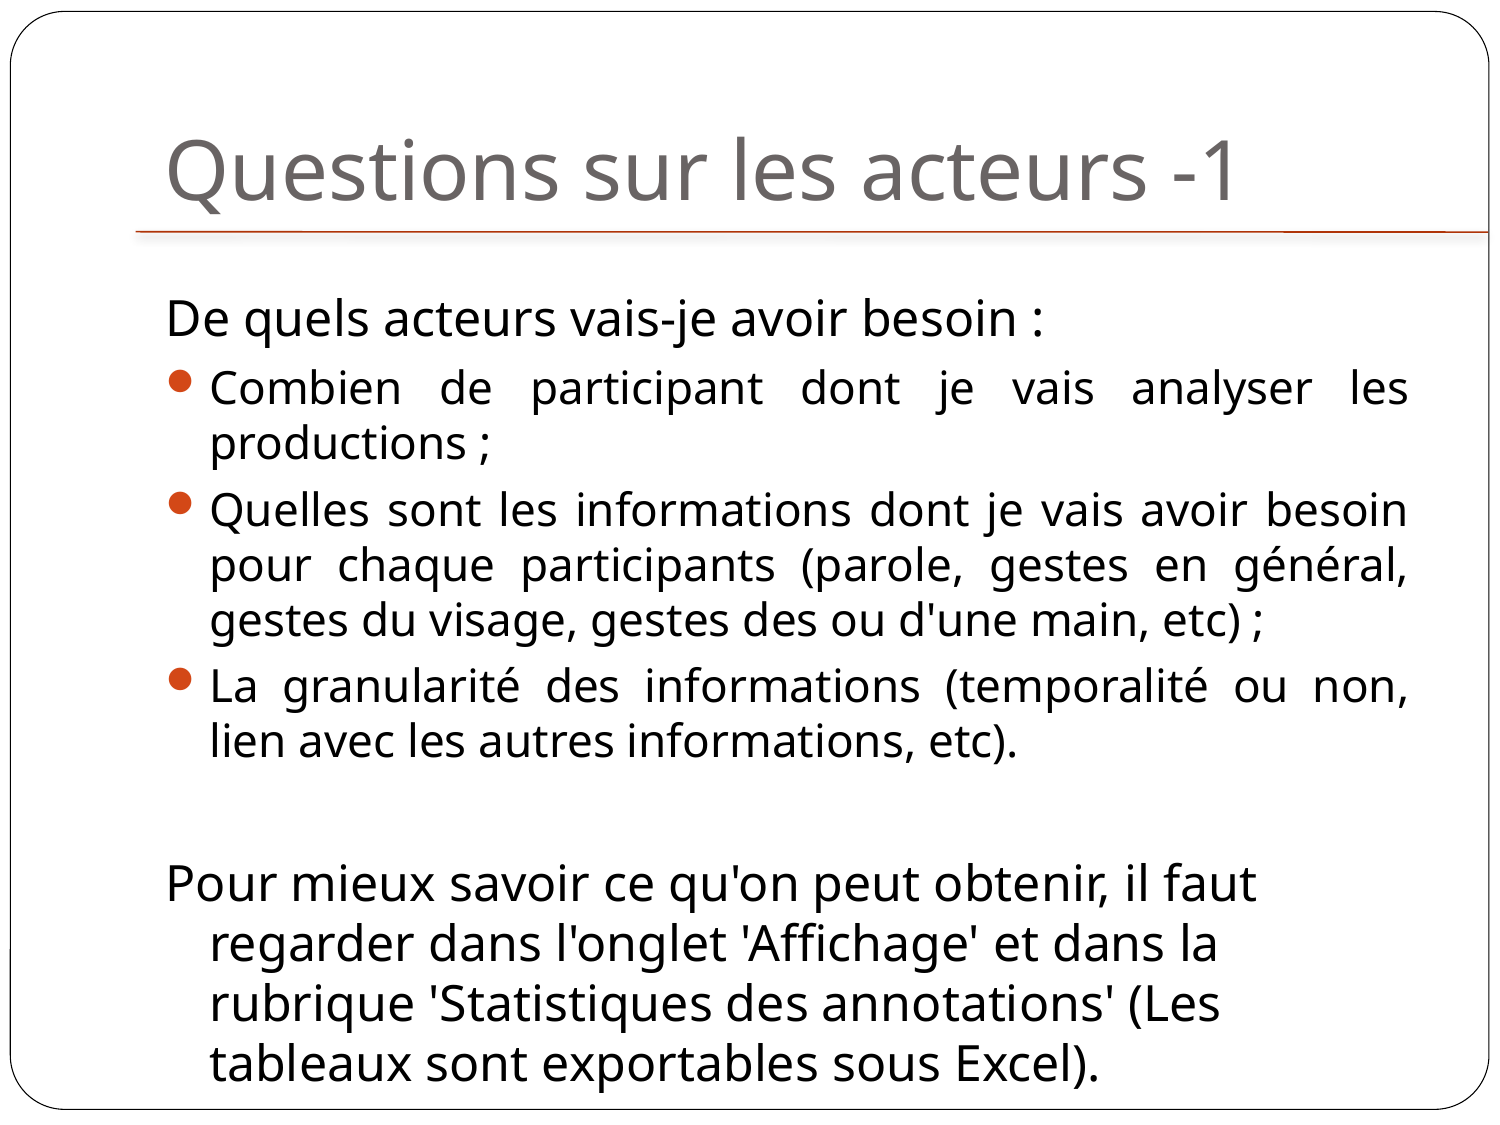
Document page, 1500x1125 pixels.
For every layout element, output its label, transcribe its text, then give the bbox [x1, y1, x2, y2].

text_box De quels acteurs vais-je avoir besoin : Combien de participant dont je vais analyser les productions ; Quelles sont les informations dont je vais avoir besoin pour chaque participants (parole, gestes en général, gestes du visage, gestes des ou d'une main, etc) ; La granularité des informations (temporalité ou non, lien avec les autres informations, etc). Pour mieux savoir ce qu'on peut obtenir, il faut regarder dans l'onglet 'Affichage' et dans la rubrique 'Statistiques des annotations' (Les tableaux sont exportables sous Excel). [149, 278, 1425, 1034]
text_box Questions sur les acteurs -1 [149, 45, 1425, 233]
